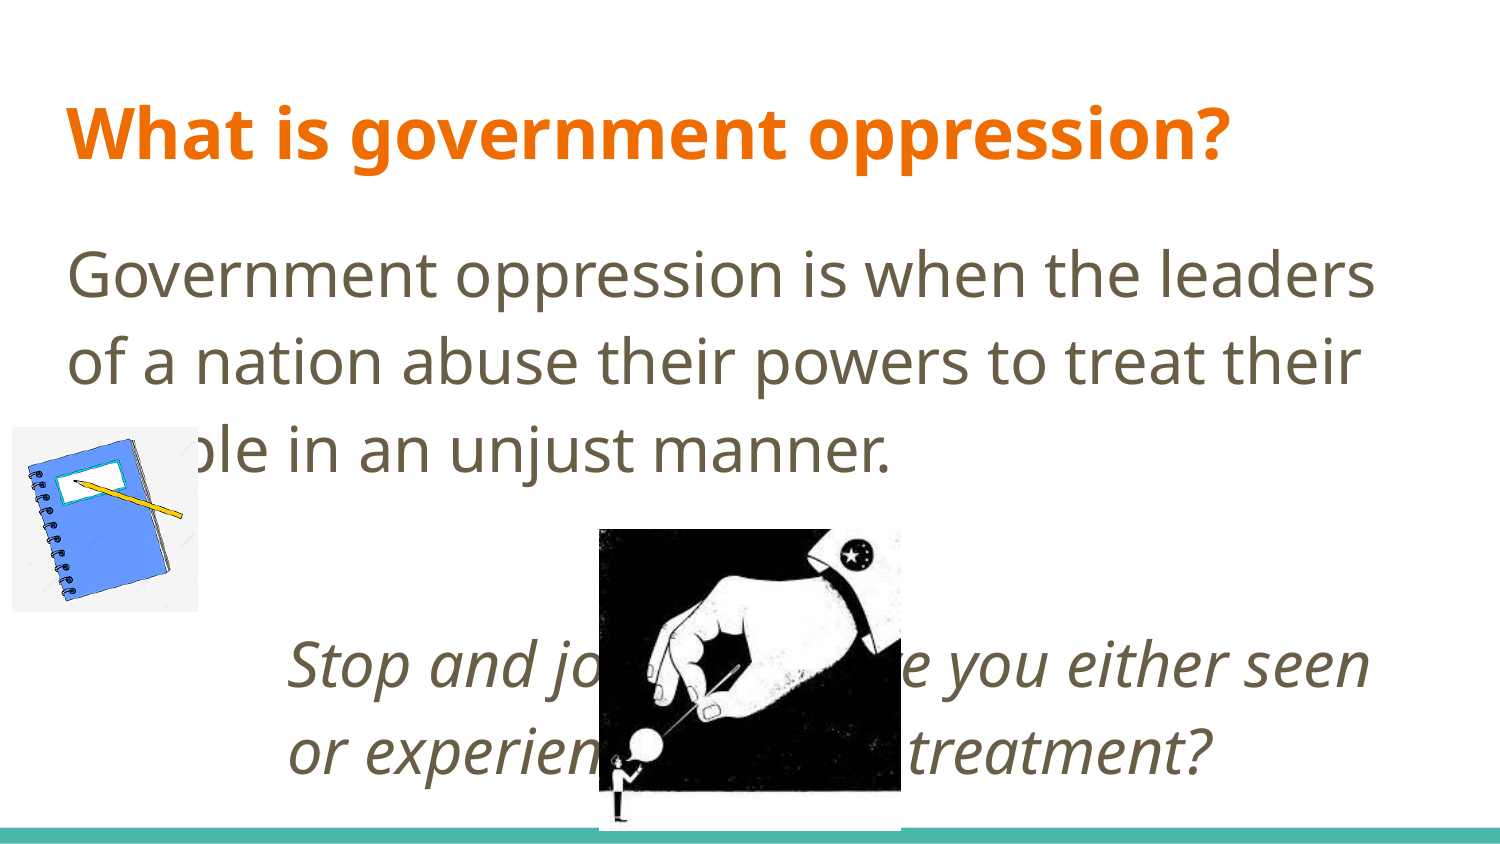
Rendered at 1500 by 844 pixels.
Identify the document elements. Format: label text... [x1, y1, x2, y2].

picture [599, 529, 901, 832]
picture [12, 427, 198, 613]
list Government oppression is when the leaders of a nation abuse their powers to treat their people in an unjust manner. Stop and jot: How have you either seen or experienced unjust treatment? [51, 207, 1449, 811]
title What is government oppression? [51, 72, 1449, 189]
